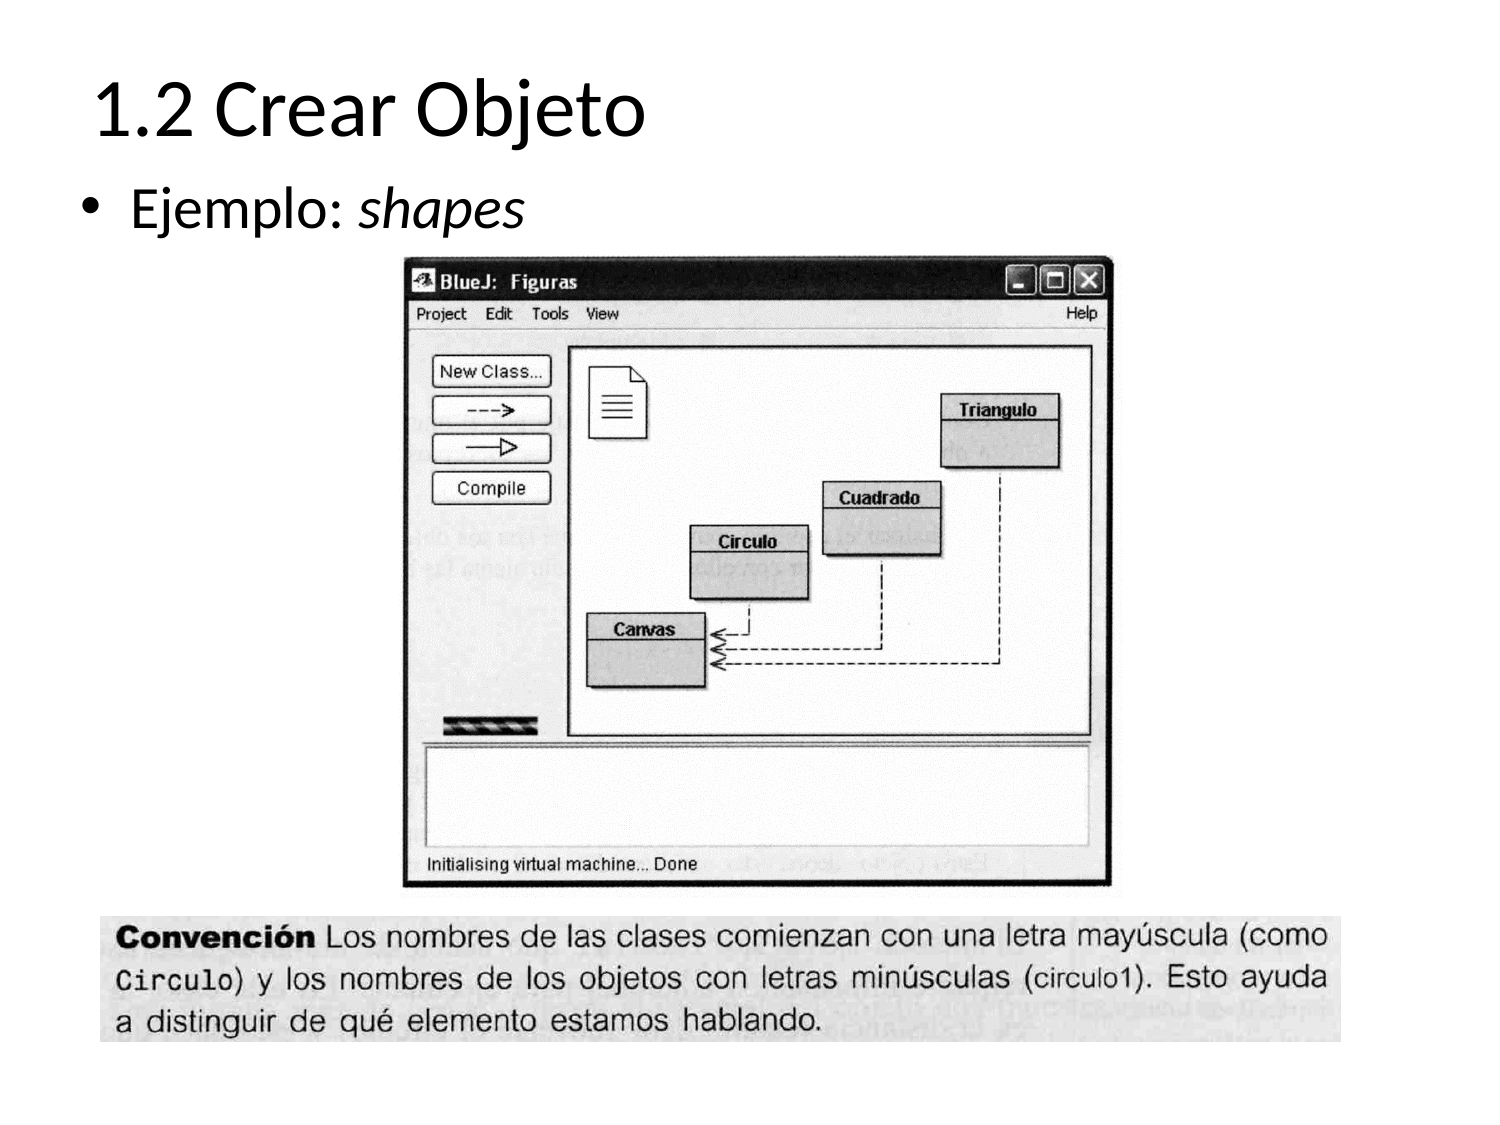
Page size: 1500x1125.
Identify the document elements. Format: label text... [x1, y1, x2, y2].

title 1.2 Crear Objeto [75, 45, 1425, 161]
picture [398, 255, 1123, 899]
picture [100, 916, 1341, 1043]
list Ejemplo: shapes [64, 160, 1415, 249]
